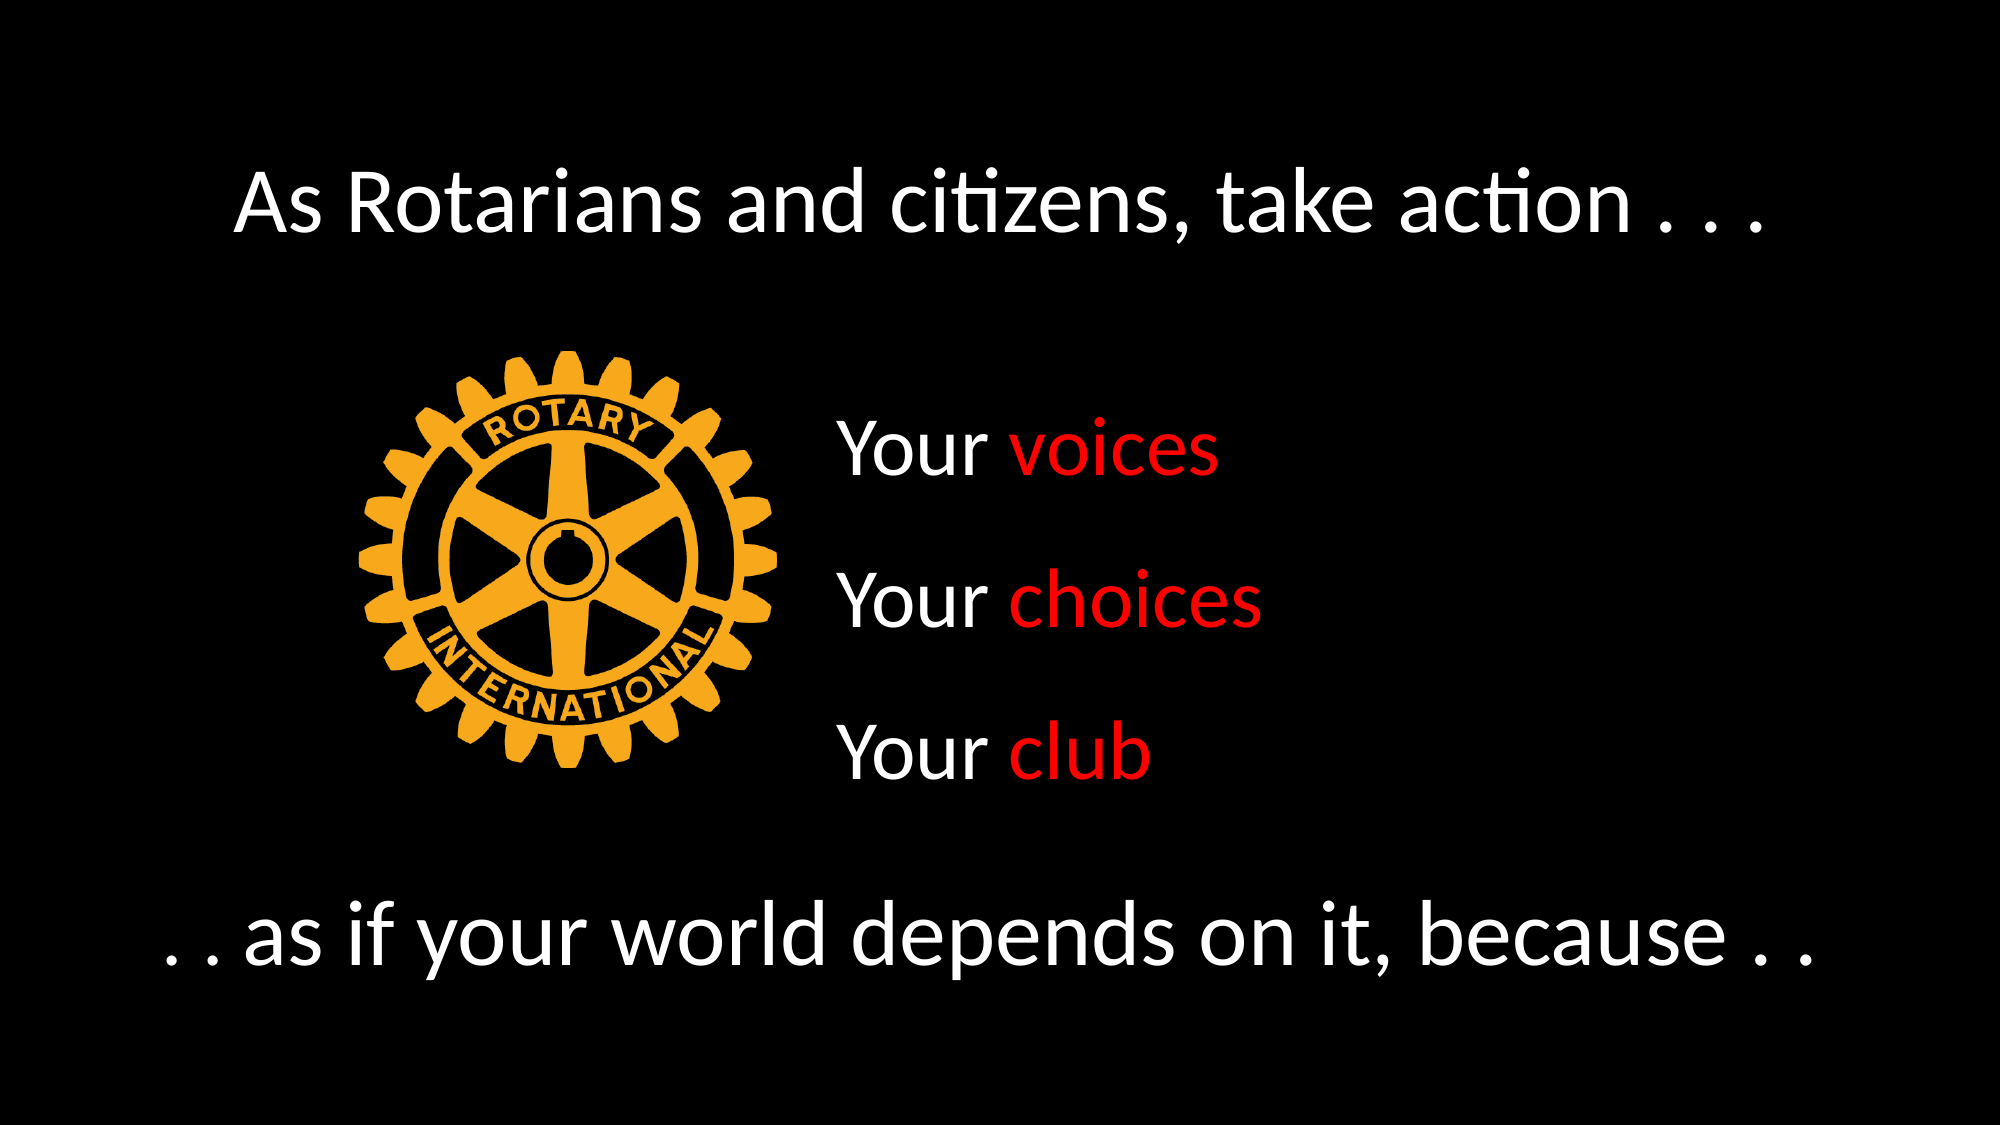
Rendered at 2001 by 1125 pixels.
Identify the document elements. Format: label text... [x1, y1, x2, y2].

picture [353, 351, 777, 768]
text_box As Rotarians and citizens, take action . . . Your voices Your choices Your club . . as if your world depends on it, because . . [146, 75, 1857, 991]
